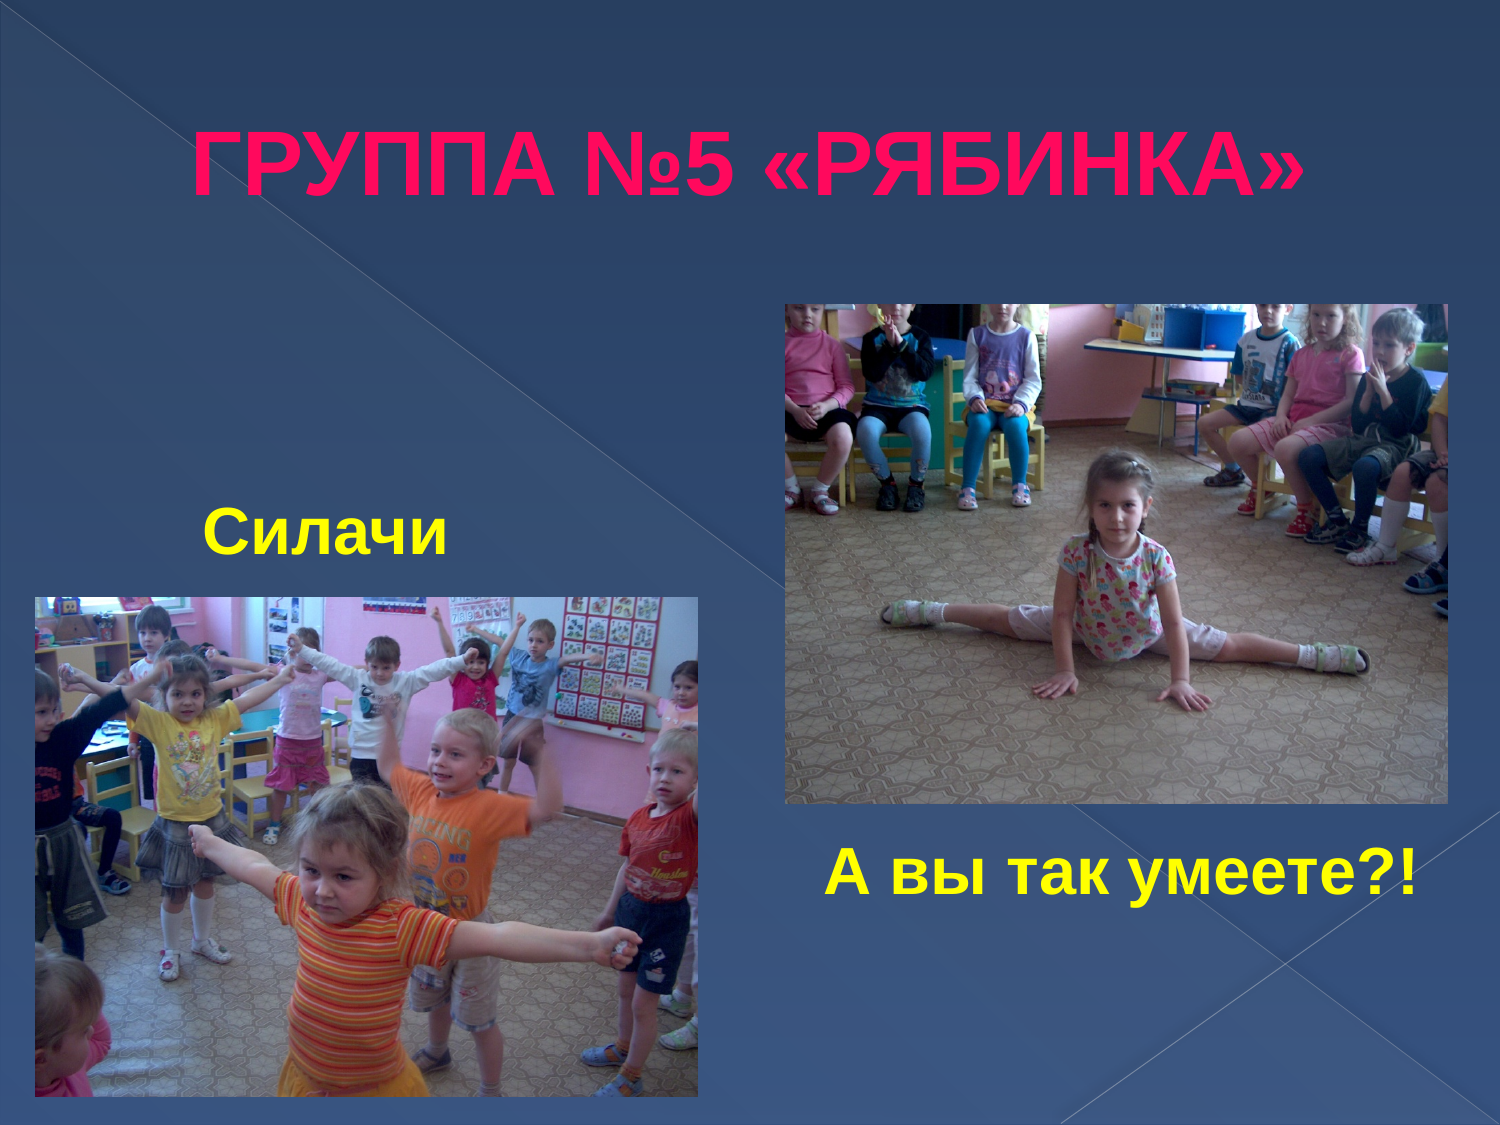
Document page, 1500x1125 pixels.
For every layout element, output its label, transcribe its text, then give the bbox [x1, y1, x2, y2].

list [34, 597, 698, 1098]
title ГРУППА №5 «РЯБИНКА» [75, 43, 1425, 274]
text_box Силачи [187, 480, 504, 576]
text_box А вы так умеете?! [808, 820, 1477, 915]
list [784, 304, 1448, 805]
